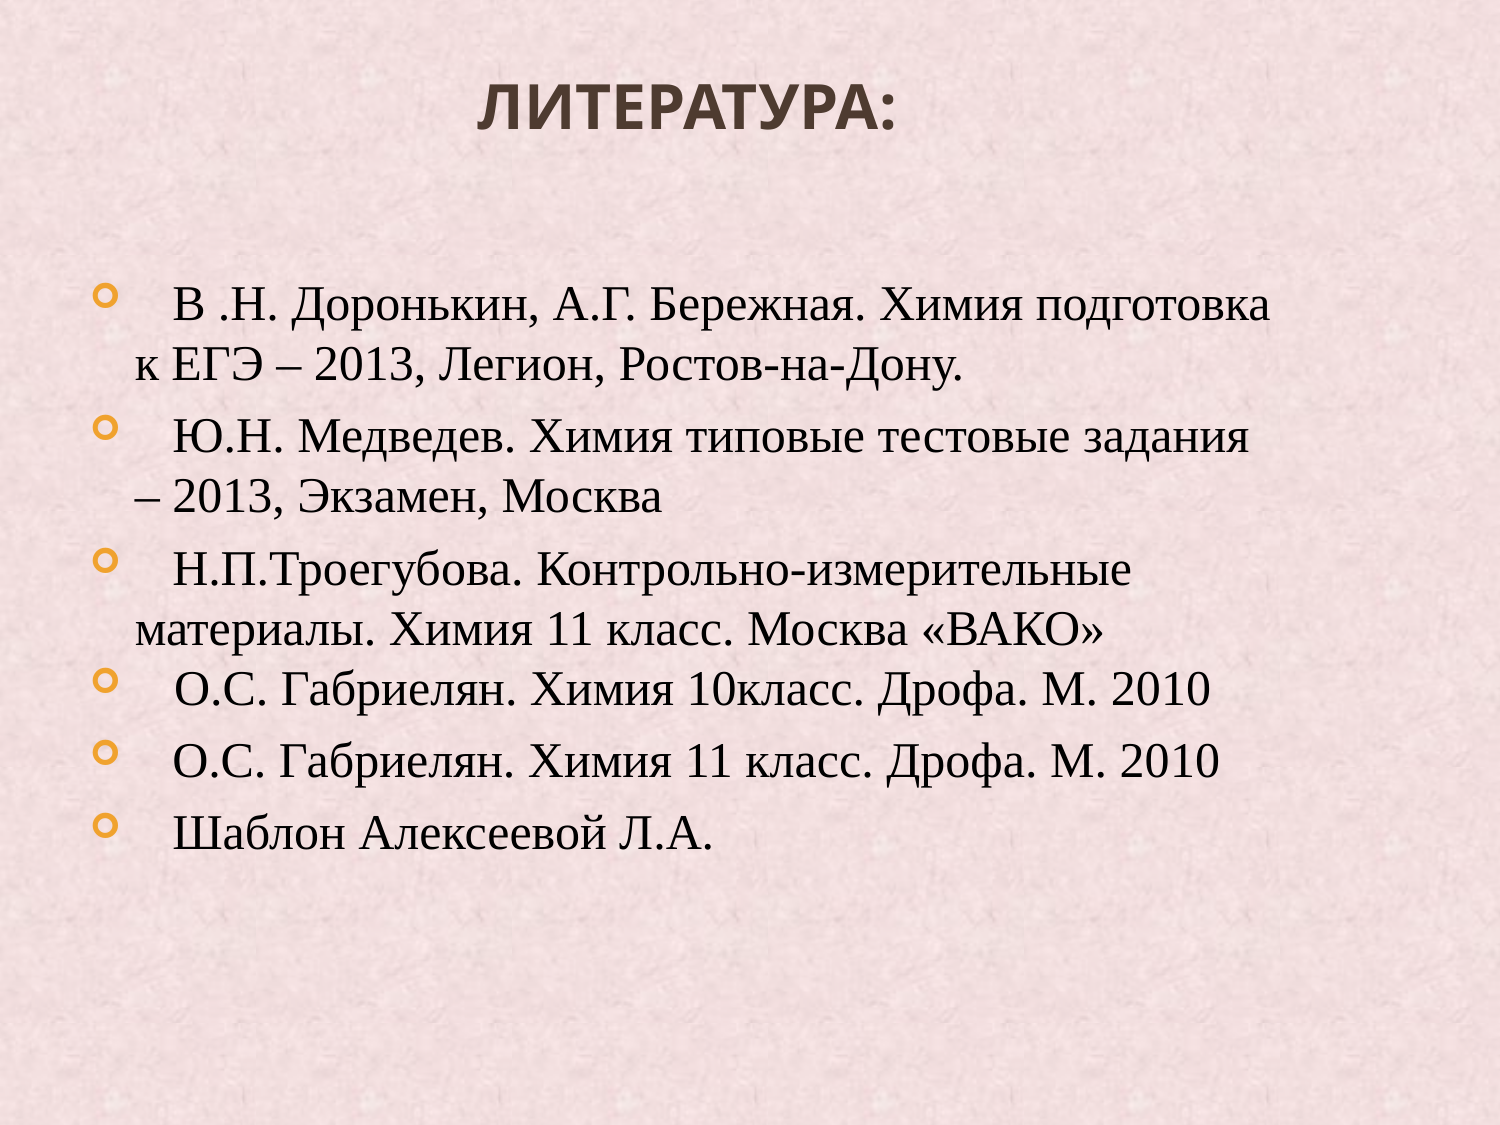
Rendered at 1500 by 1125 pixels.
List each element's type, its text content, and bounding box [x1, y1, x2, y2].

title Литература: [75, 45, 1300, 149]
list В .Н. Доронькин, А.Г. Бережная. Химия подготовка к ЕГЭ – 2013, Легион, Ростов-на-Дону. Ю.Н. Медведев. Химия типовые тестовые задания – 2013, Экзамен, Москва Н.П.Троегубова. Контрольно-измерительные материалы. Химия 11 класс. Москва «ВАКО» О.С. Габриелян. Химия 10класс. Дрофа. М. 2010 О.С. Габриелян. Химия 11 класс. Дрофа. М. 2010 Шаблон Алексеевой Л.А. [75, 262, 1300, 1062]
